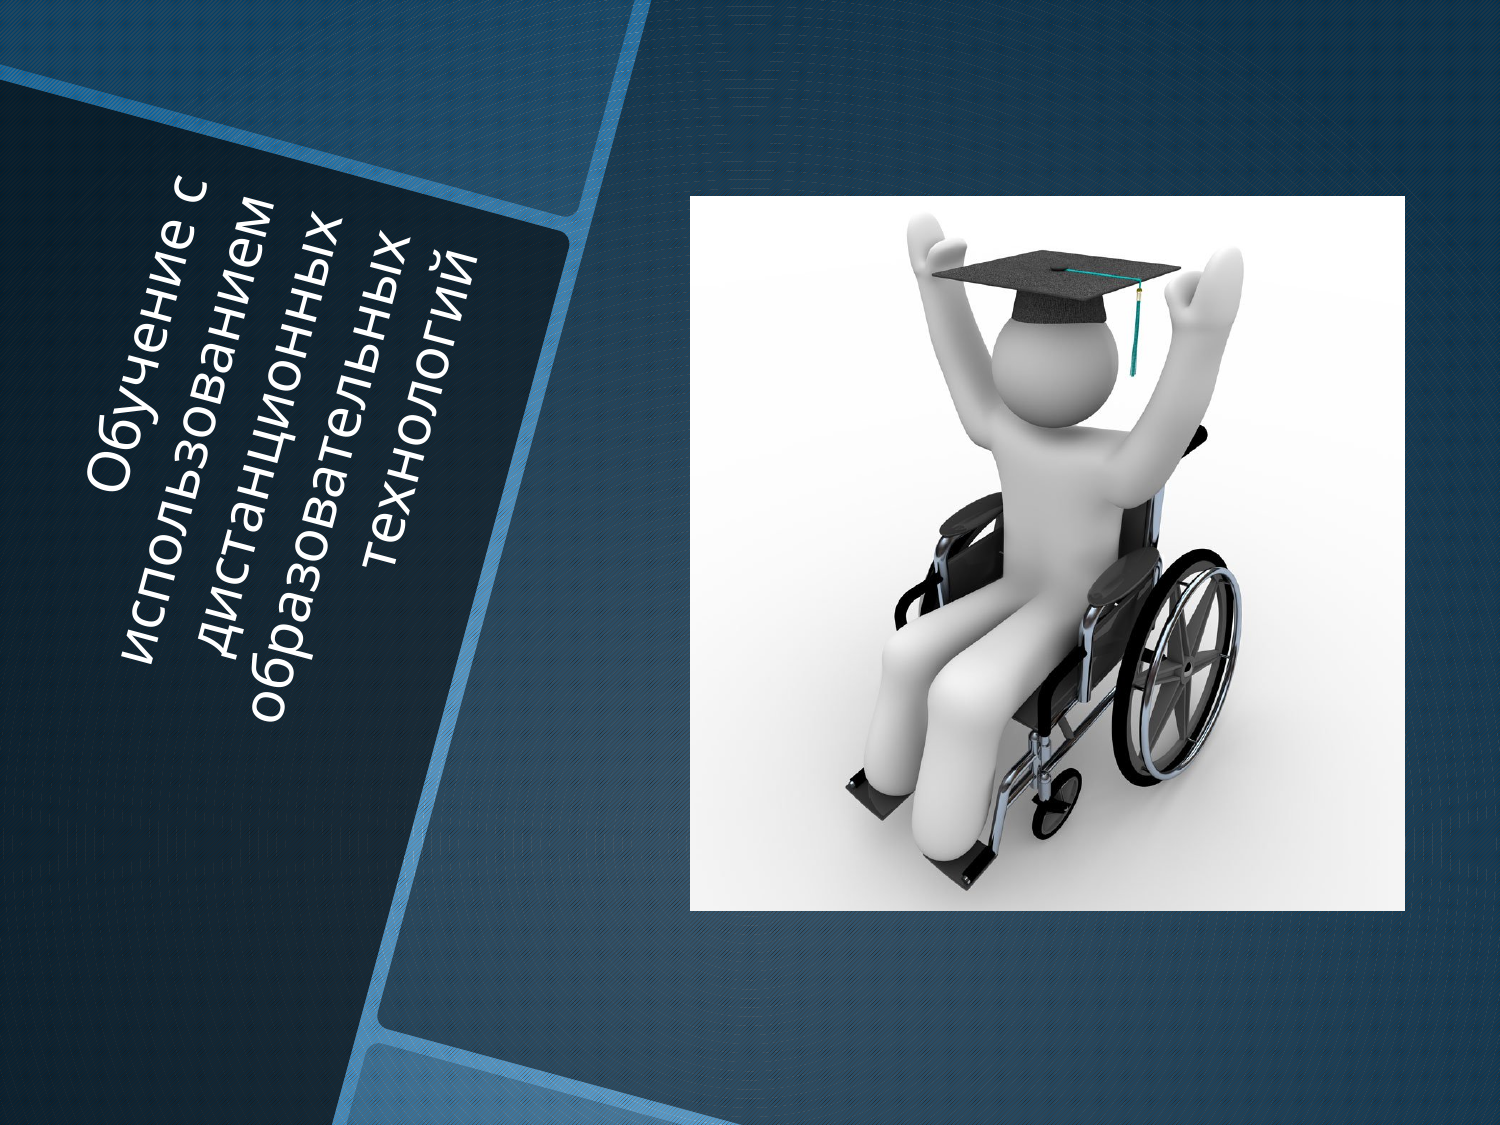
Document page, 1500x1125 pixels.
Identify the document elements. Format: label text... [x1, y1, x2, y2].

title Обучение с использованием дистанционных образовательных технологий [17, 172, 502, 1048]
picture [690, 195, 1406, 911]
